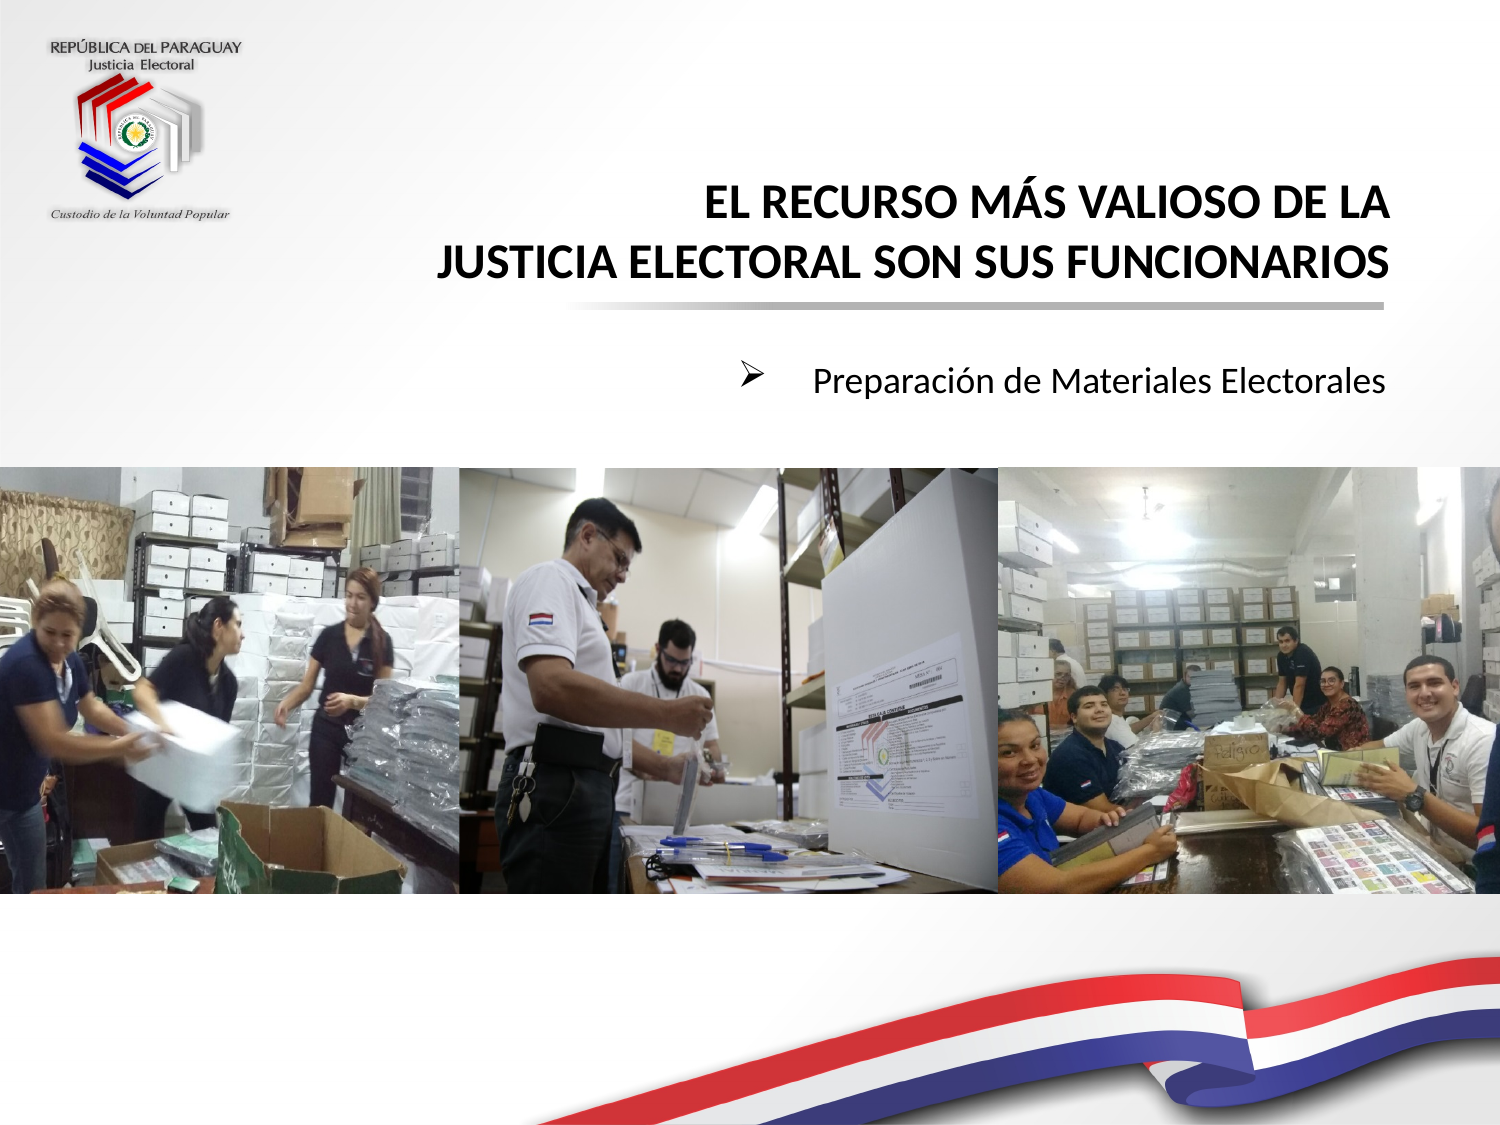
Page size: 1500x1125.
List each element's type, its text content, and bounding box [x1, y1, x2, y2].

text_box EL RECURSO MÁS VALIOSO DE LA JUSTICIA ELECTORAL SON SUS FUNCIONARIOS [128, 160, 1406, 296]
text_box Preparación de Materiales Electorales [128, 348, 1402, 409]
picture [0, 0, 1500, 1125]
